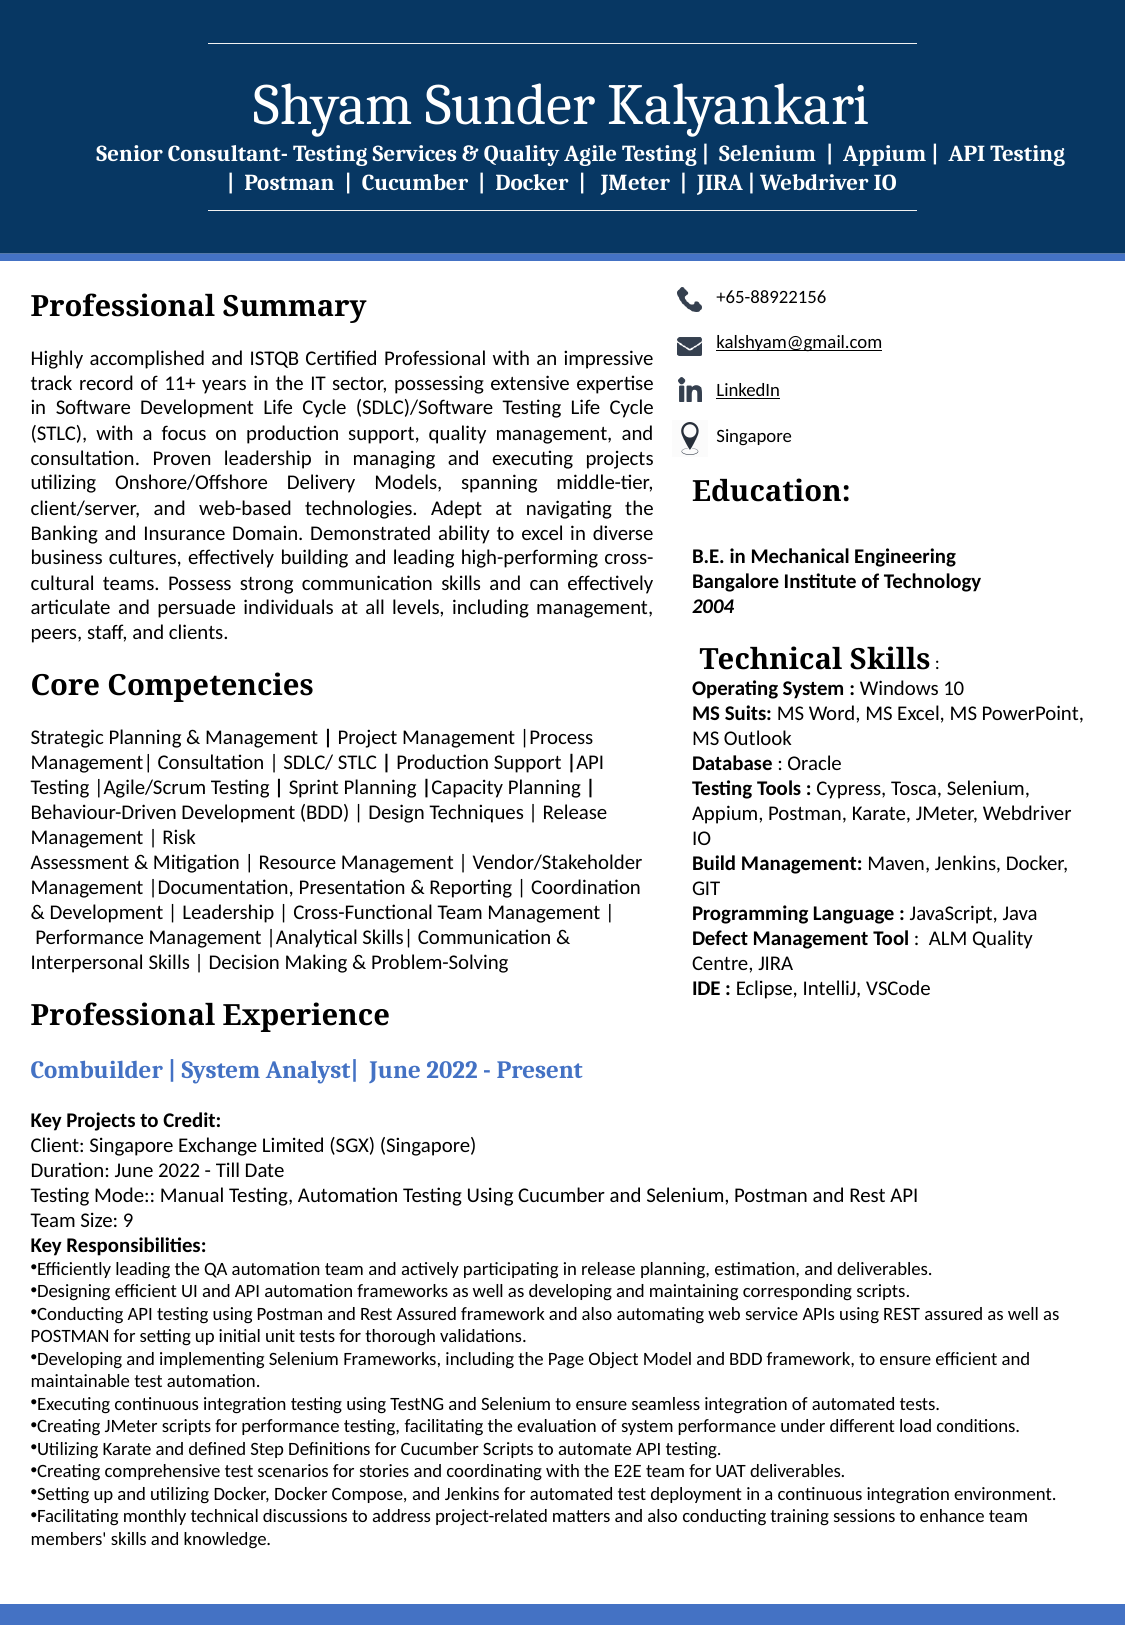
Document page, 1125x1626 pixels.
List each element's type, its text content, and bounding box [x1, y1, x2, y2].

text_box [0, 1604, 1125, 1625]
picture [677, 377, 702, 402]
text_box Professional Summary Highly accomplished and ISTQB Certified Professional with an impressive track record of 11+ years in the IT sector, possessing extensive expertise in Software Development Life Cycle (SDLC)/Software Testing Life Cycle (STLC), with a focus on production support, quality management, and consultation. Proven leadership in managing and executing projects utilizing Onshore/Offshore Delivery Models, spanning middle-tier, client/server, and web-based technologies. Adept at navigating the Banking and Insurance Domain. Demonstrated ability to excel in diverse business cultures, effectively building and leading high-performing cross-cultural teams. Possess strong communication skills and can effectively articulate and persuade individuals at all levels, including management, peers, staff, and clients. Core Competencies Strategic Planning & Management | Project Management |Process Management| Consultation | SDLC/ STLC | Production Support |API Testing |Agile/Scrum Testing | Sprint Planning |Capacity Planning | Behaviour-Driven Development (BDD) | Design Techniques | Release Management | Risk Assessment & Mitigation | Resource Management | Vendor/Stakeholder Management |Documentation, Presentation & Reporting | Coordination & Development | Leadership | Cross-Functional Team Management | Performance Management |Analytical Skills| Communication & Interpersonal Skills | Decision Making & Problem-Solving [15, 279, 669, 982]
text_box Education: B.E. in Mechanical Engineering Bangalore Institute of Technology 2004 Technical Skills : Operating System : Windows 10 MS Suits: MS Word, MS Excel, MS PowerPoint, MS Outlook Database : Oracle Testing Tools : Cypress, Tosca, Selenium, Appium, Postman, Karate, JMeter, Webdriver IO Build Management: Maven, Jenkins, Docker, GIT Programming Language : JavaScript, Java Defect Management Tool : ALM Quality Centre, JIRA IDE : Eclipse, IntelliJ, VSCode [677, 465, 1101, 1300]
text_box +65-88922156 kalshyam@gmail.com LinkedIn [701, 277, 1091, 408]
text_box Singapore [701, 412, 977, 458]
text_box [34, 43, 1091, 211]
text_box [0, 253, 1125, 261]
text_box [0, 0, 1125, 253]
picture [677, 337, 702, 356]
picture [677, 287, 702, 312]
picture [671, 420, 708, 457]
text_box Professional Experience Combuilder | System Analyst| June 2022 - Present Key Projects to Credit: Client: Singapore Exchange Limited (SGX) (Singapore) Duration: June 2022 - Till Date Testing Mode:: Manual Testing, Automation Testing Using Cucumber and Selenium, Postman and Rest API Team Size: 9 Key Responsibilities: Efficiently leading the QA automation team and actively participating in release planning, estimation, and deliverables. Designing efficient UI and API automation frameworks as well as developing and maintaining corresponding scripts. Conducting API testing using Postman and Rest Assured framework and also automating web service APIs using REST assured as well as POSTMAN for setting up initial unit tests for thorough validations. Developing and implementing Selenium Frameworks, including the Page Object Model and BDD framework, to ensure efficient and maintainable test automation. Executing continuous integration testing using TestNG and Selenium to ensure seamless integration of automated tests. Creating JMeter scripts for performance testing, facilitating the evaluation of system performance under different load conditions. Utilizing Karate and defined Step Definitions for Cucumber Scripts to automate API testing. Creating comprehensive test scenarios for stories and coordinating with the E2E team for UAT deliverables. Setting up and utilizing Docker, Docker Compose, and Jenkins for automated test deployment in a continuous integration environment. Facilitating monthly technical discussions to address project-related matters and also conducting training sessions to enhance team members' skills and knowledge. [15, 988, 1094, 1557]
